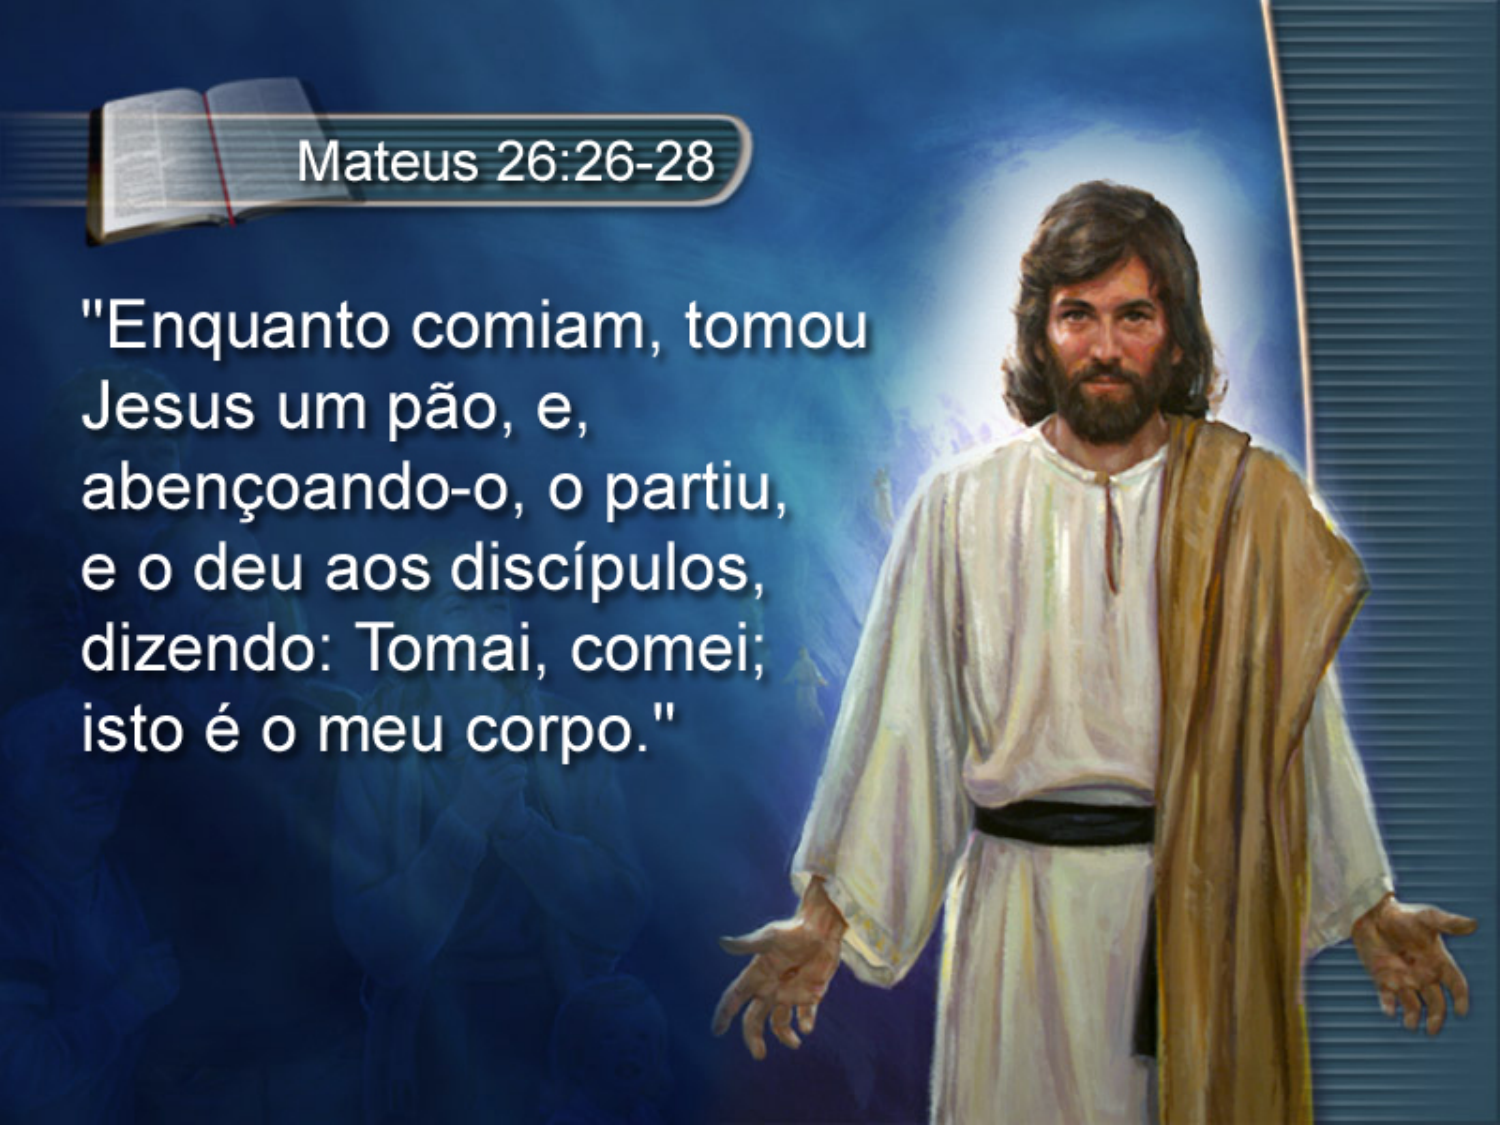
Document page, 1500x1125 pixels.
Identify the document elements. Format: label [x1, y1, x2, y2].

list [0, 0, 1500, 1125]
